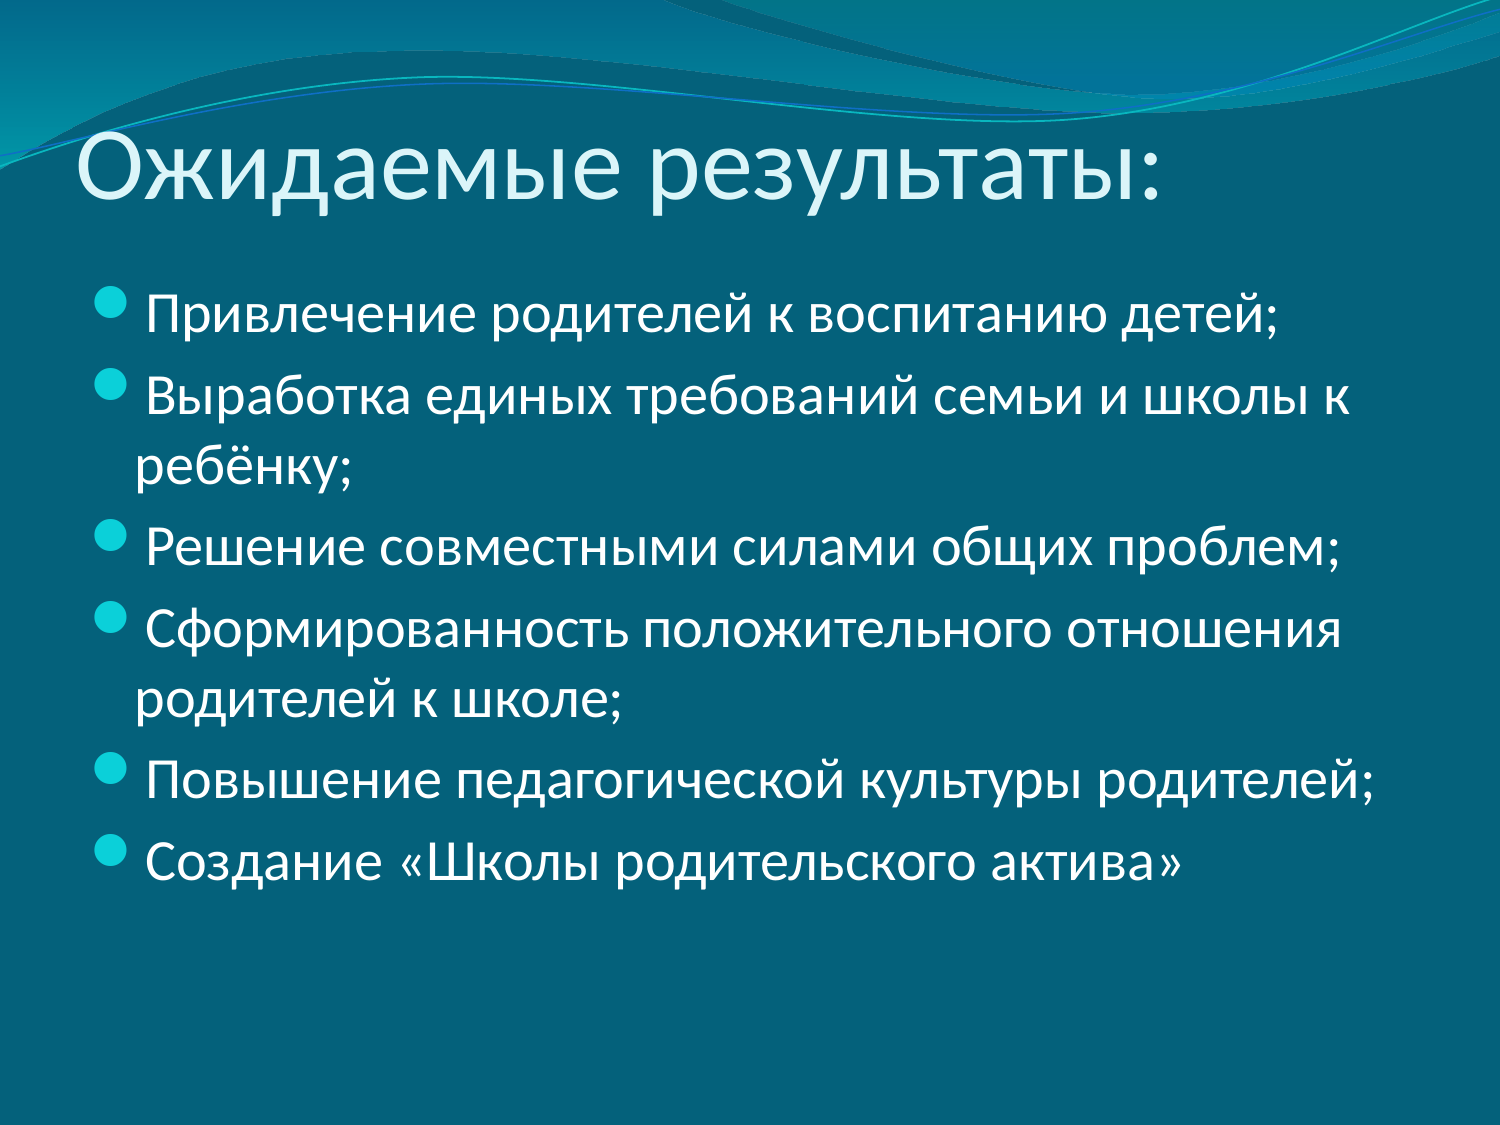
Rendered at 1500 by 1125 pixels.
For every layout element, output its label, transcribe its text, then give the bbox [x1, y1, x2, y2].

list Привлечение родителей к воспитанию детей; Выработка единых требований семьи и школы к ребёнку; Решение совместными силами общих проблем; Сформированность положительного отношения родителей к школе; Повышение педагогической культуры родителей; Создание «Школы родительского актива» [75, 267, 1425, 1038]
title Ожидаемые результаты: [75, 66, 1425, 220]
